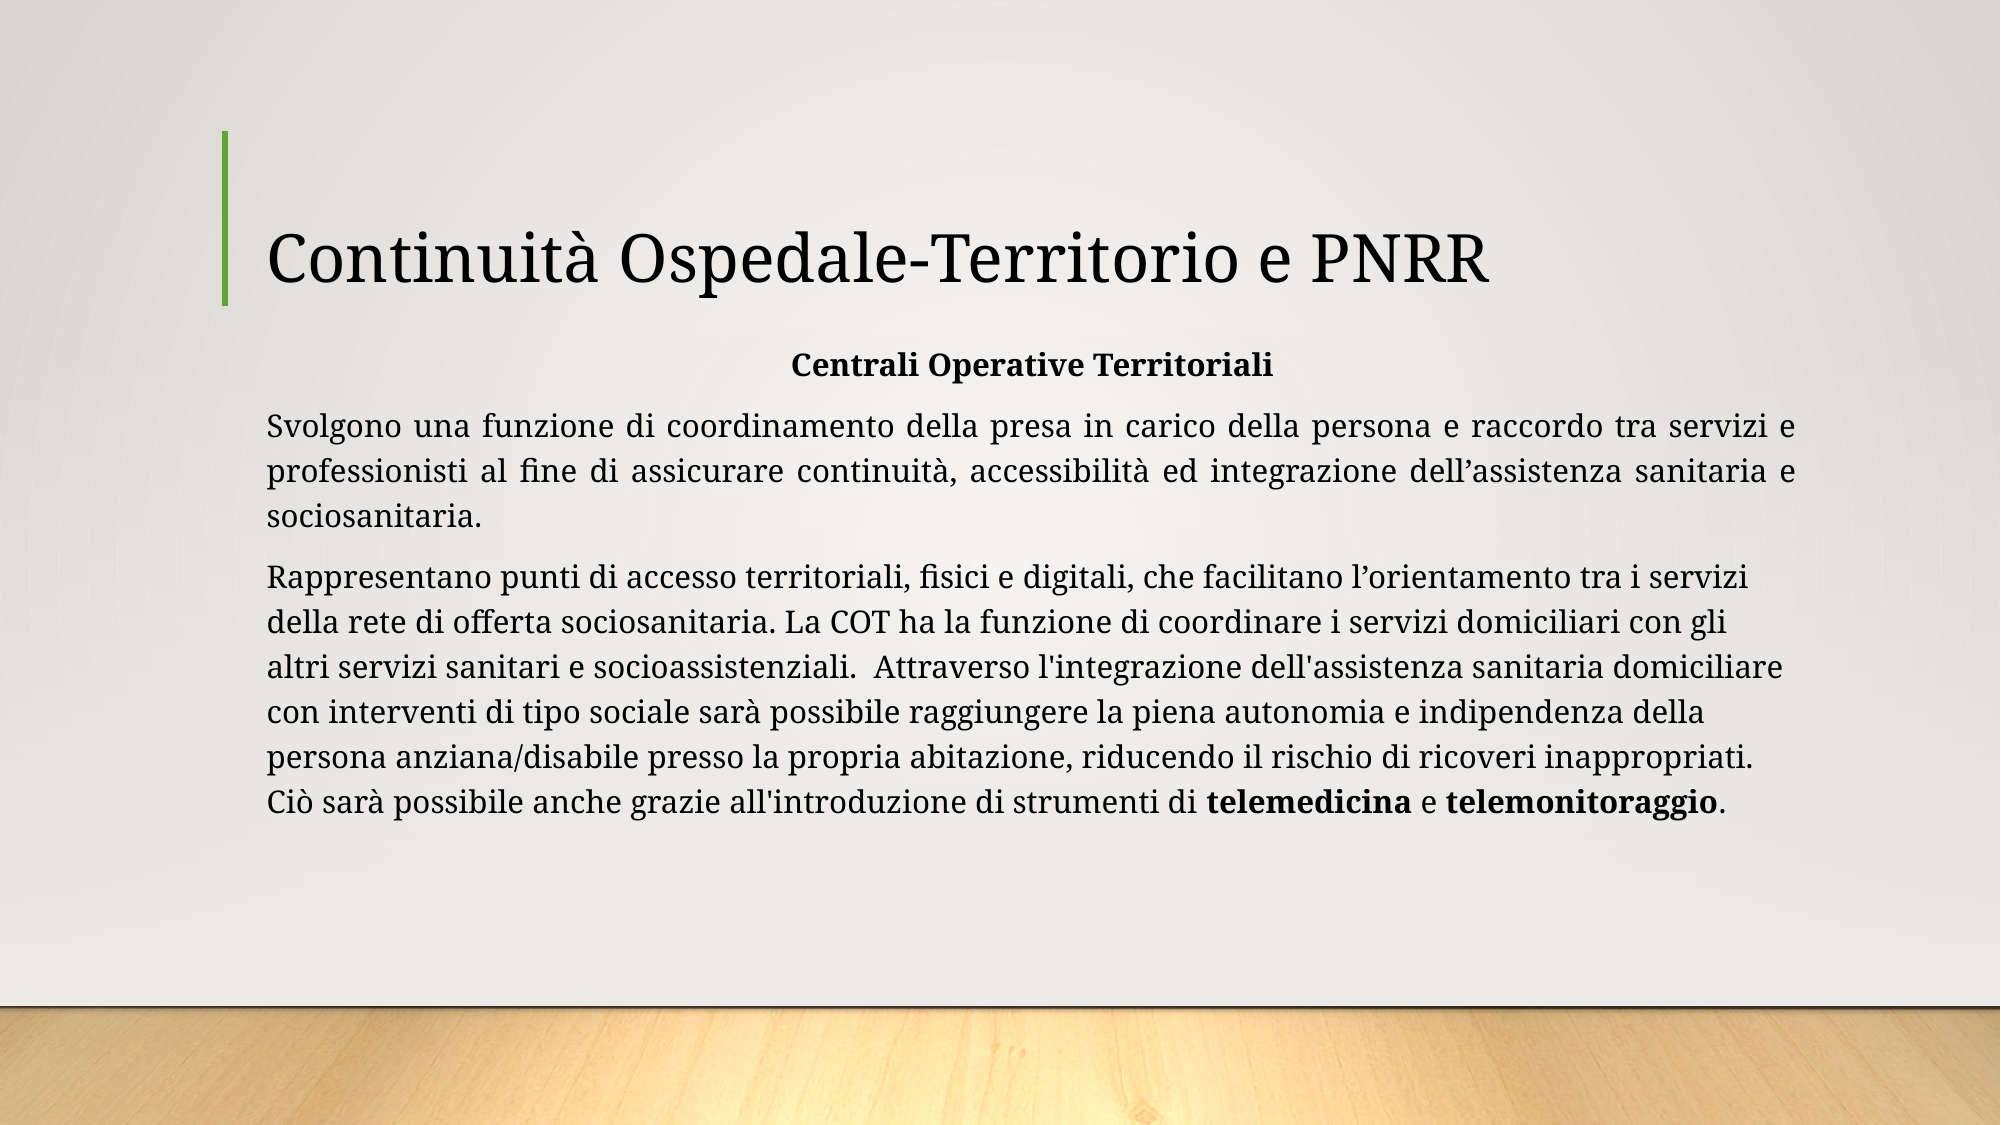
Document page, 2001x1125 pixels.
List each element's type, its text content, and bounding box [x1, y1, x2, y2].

title Continuità Ospedale-Territorio e PNRR [251, 131, 1814, 305]
picture [0, 1006, 2000, 1125]
list Centrali Operative Territoriali Svolgono una funzione di coordinamento della presa in carico della persona e raccordo tra servizi e professionisti al fine di assicurare continuità, accessibilità ed integrazione dell’assistenza sanitaria e sociosanitaria. Rappresentano punti di accesso territoriali, fisici e digitali, che facilitano l’orientamento tra i servizi della rete di offerta sociosanitaria. La COT ha la funzione di coordinare i servizi domiciliari con gli altri servizi sanitari e socioassistenziali. Attraverso l'integrazione dell'assistenza sanitaria domiciliare con interventi di tipo sociale sarà possibile raggiungere la piena autonomia e indipendenza della persona anziana/disabile presso la propria abitazione, riducendo il rischio di ricoveri inappropriati. Ciò sarà possibile anche grazie all'introduzione di strumenti di telemedicina e telemonitoraggio. [251, 330, 1814, 897]
